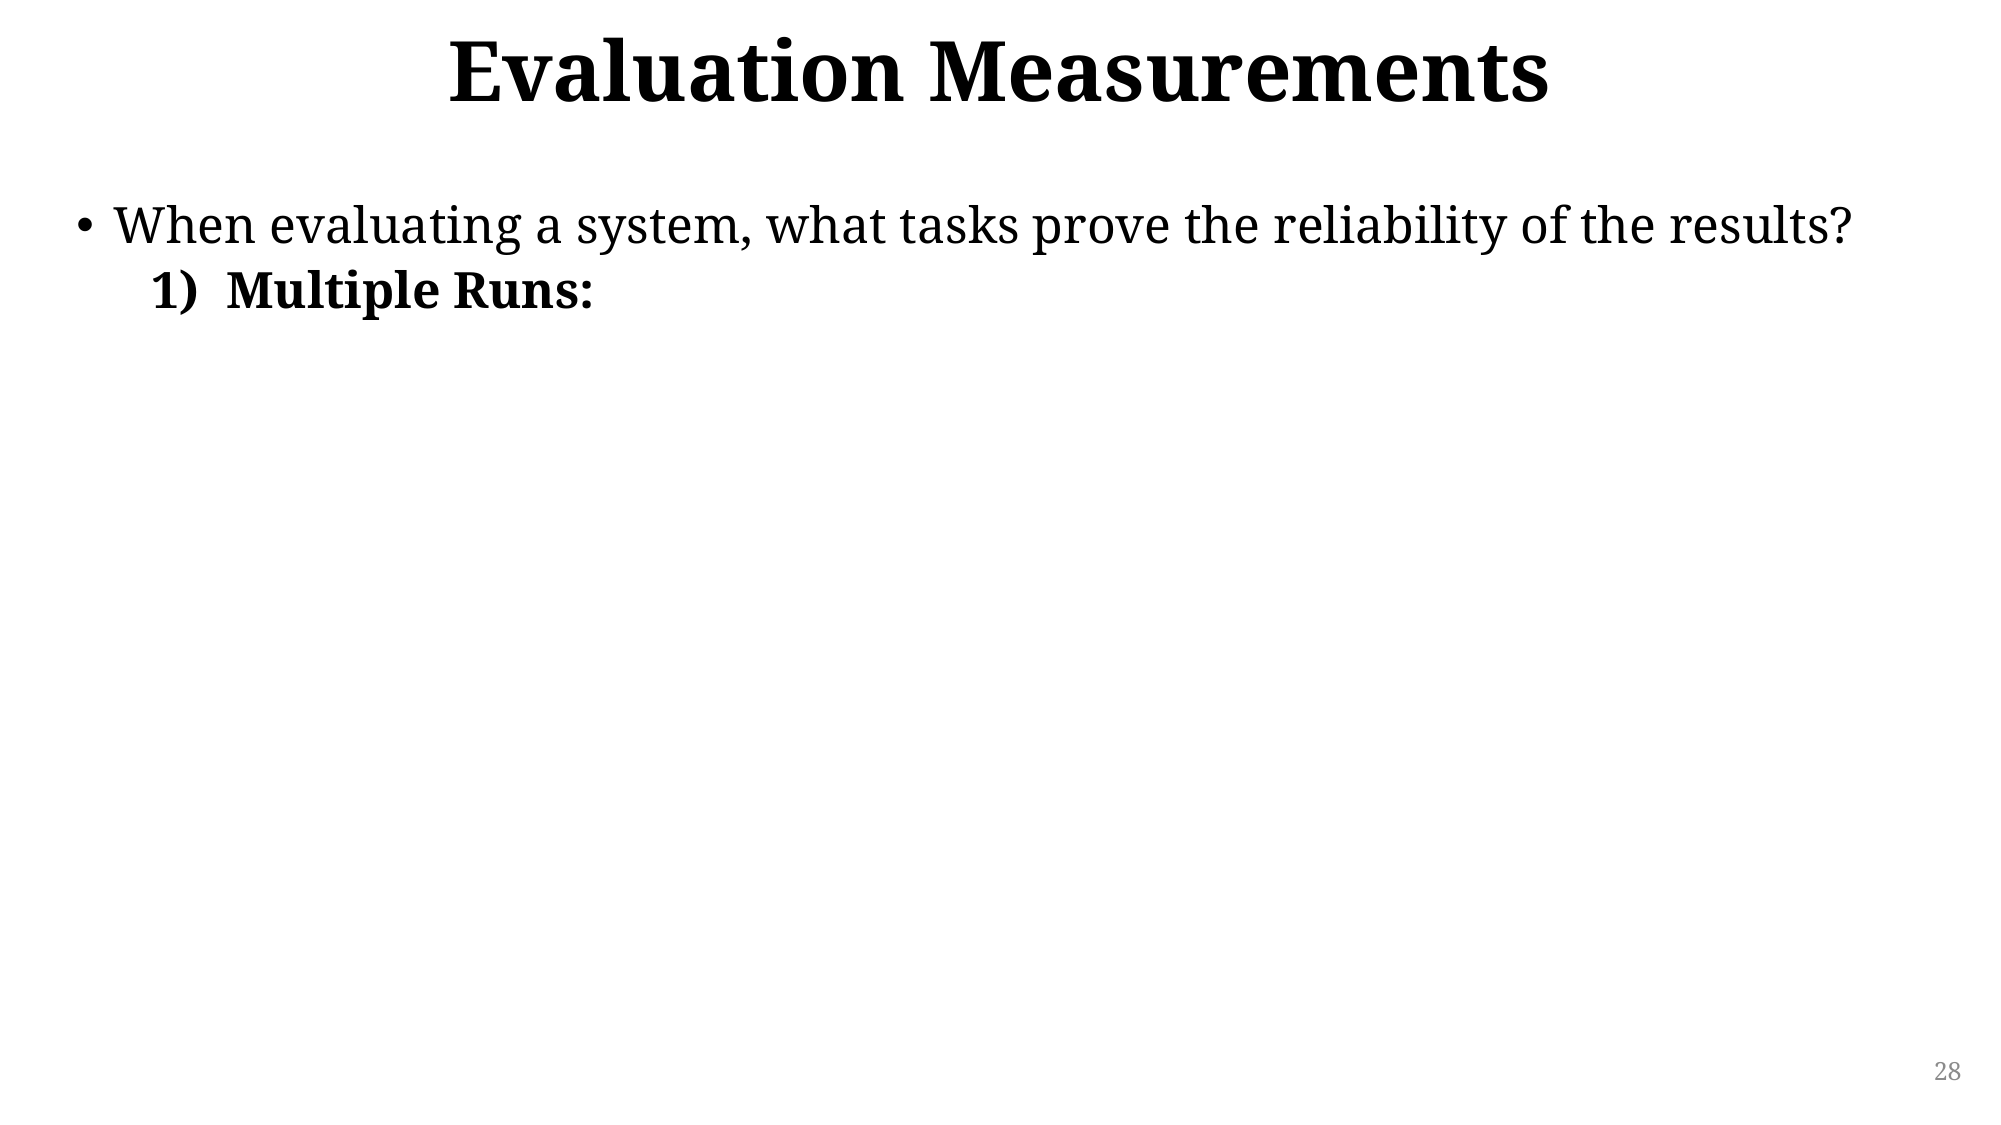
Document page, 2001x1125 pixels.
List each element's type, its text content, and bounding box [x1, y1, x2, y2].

title Evaluation Measurements [137, 0, 1863, 149]
list When evaluating a system, what tasks prove the reliability of the results? Multiple Runs: [61, 193, 2000, 1103]
